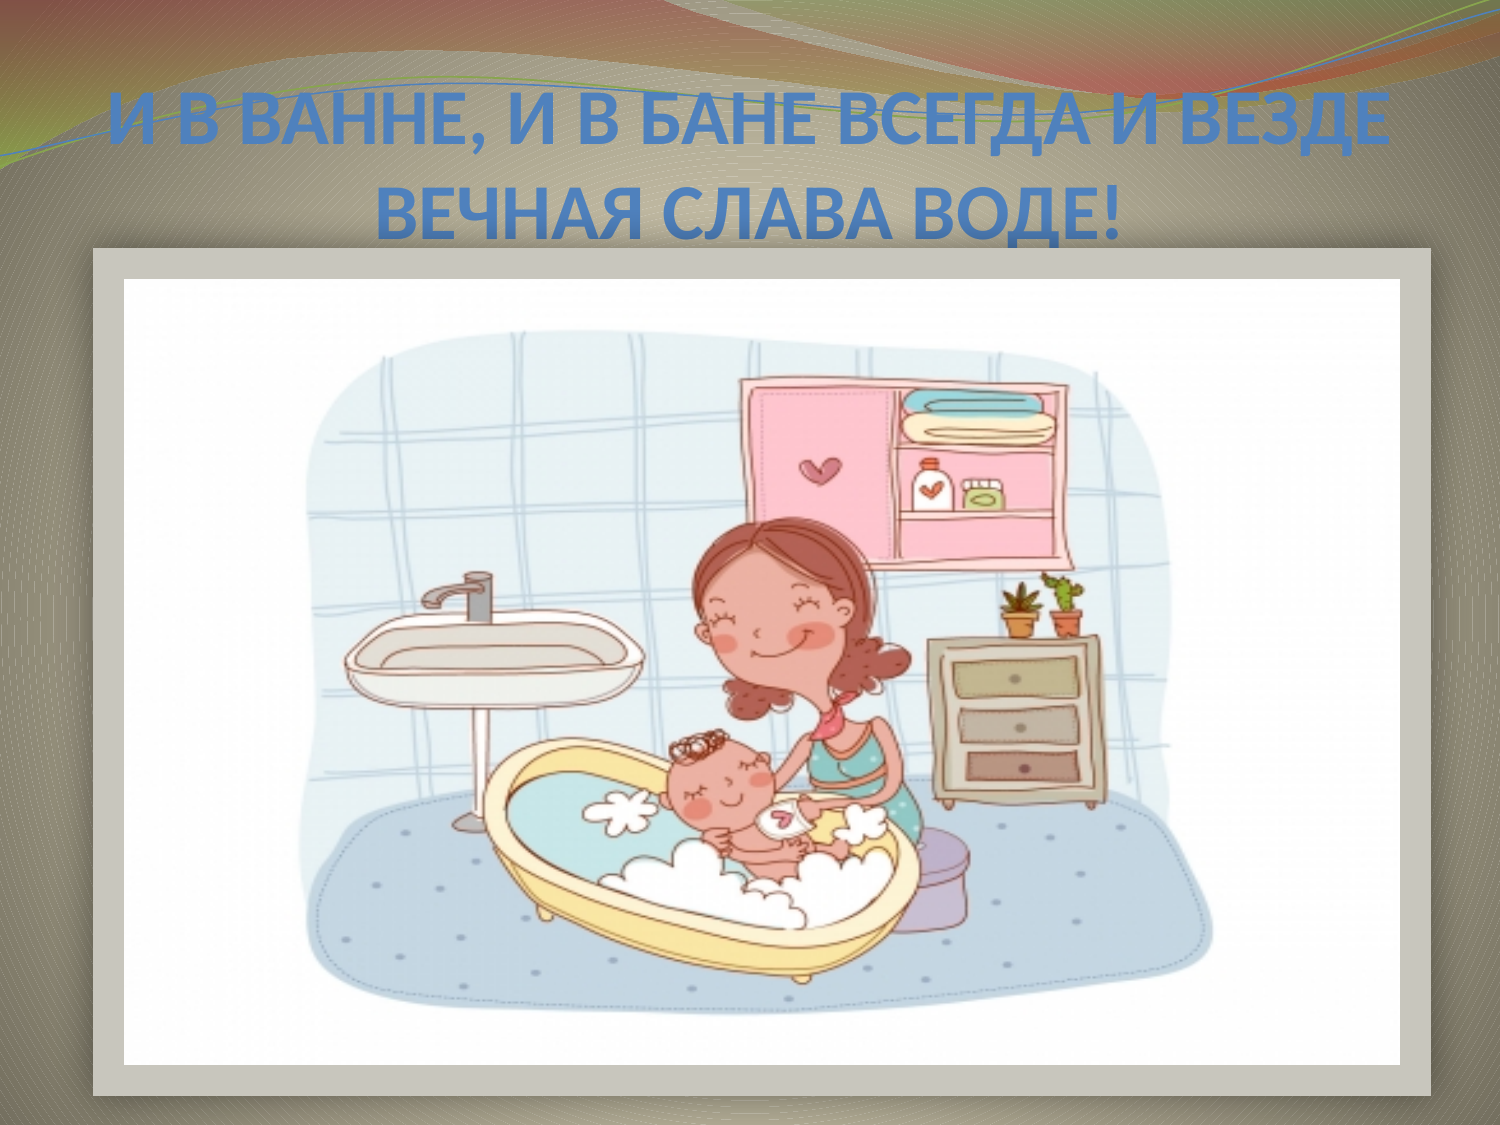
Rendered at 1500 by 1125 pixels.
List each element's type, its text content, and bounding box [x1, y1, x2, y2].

title И В ВАННЕ, И В БАНЕ ВСЕГДА И ВЕЗДЕ ВЕЧНАЯ СЛАВА ВОДЕ! [75, 30, 1425, 240]
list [123, 278, 1400, 1066]
